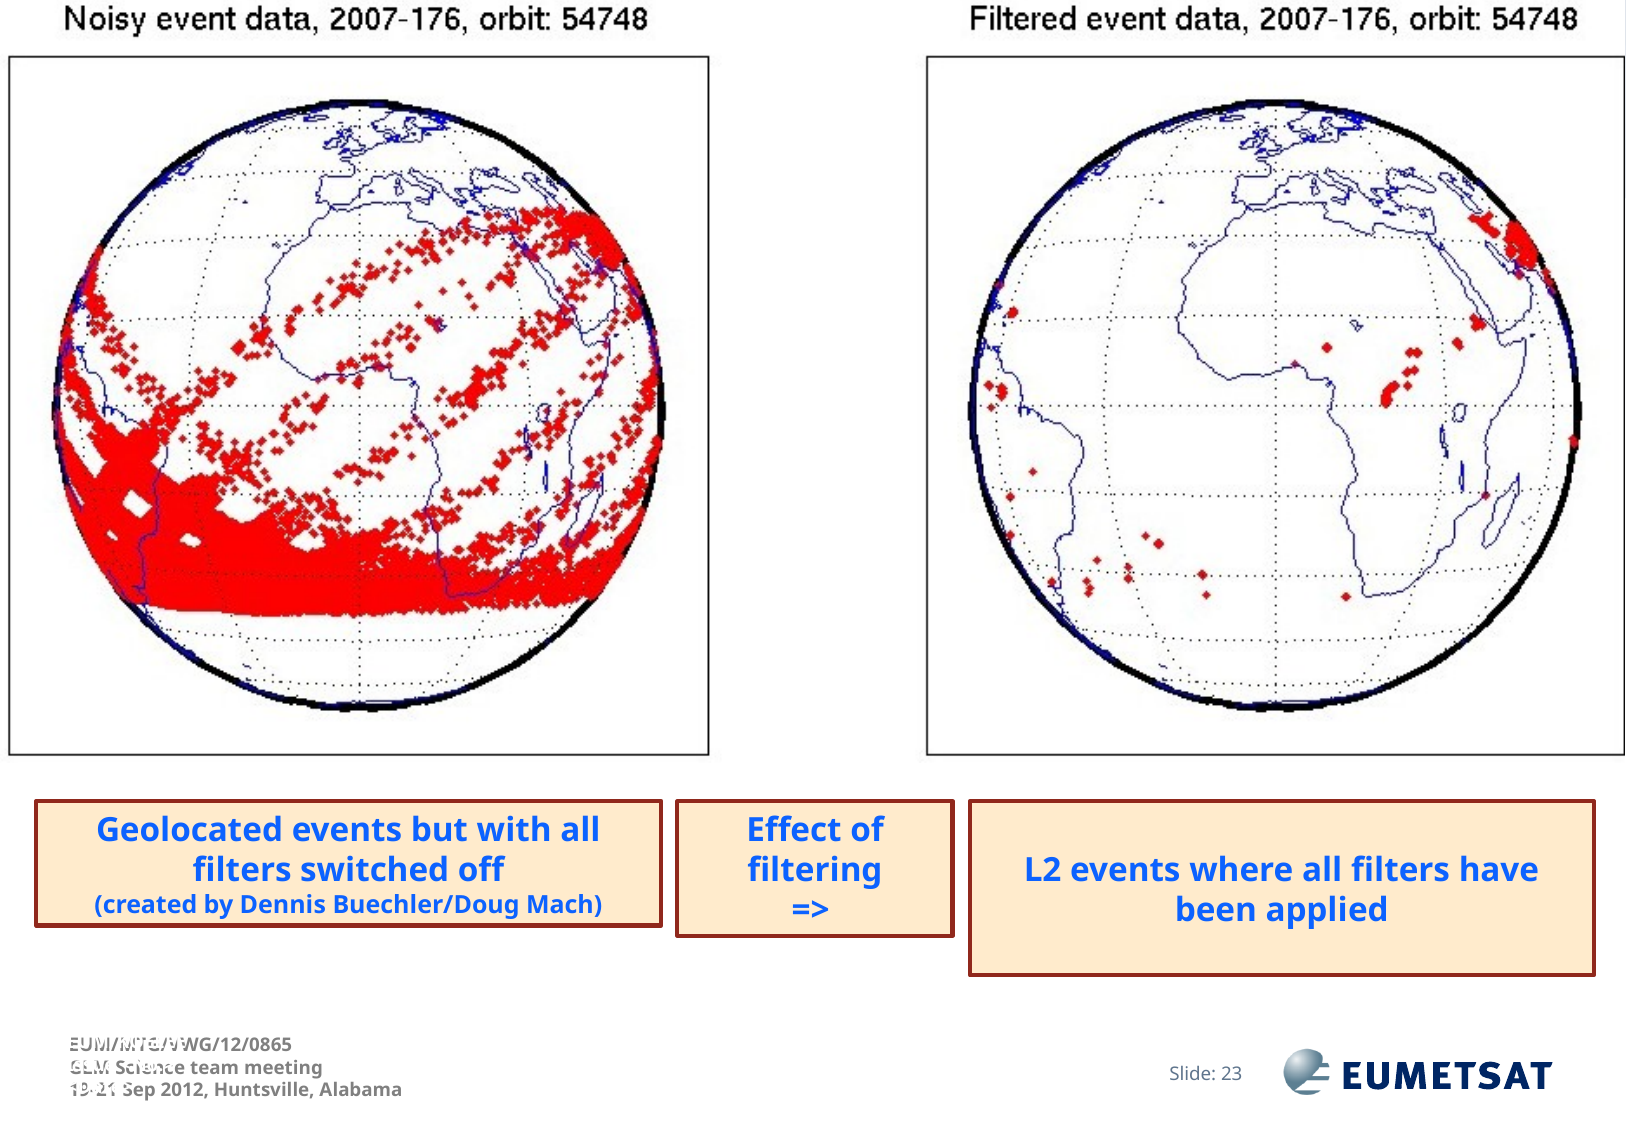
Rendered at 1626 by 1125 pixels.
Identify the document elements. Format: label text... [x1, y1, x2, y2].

footer EUM/KOEEEE Issue <No.> <Date> [51, 1022, 1152, 1094]
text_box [35, 800, 1594, 978]
picture [0, 0, 1626, 1125]
slide_number Slide: 23 [1154, 1053, 1272, 1094]
